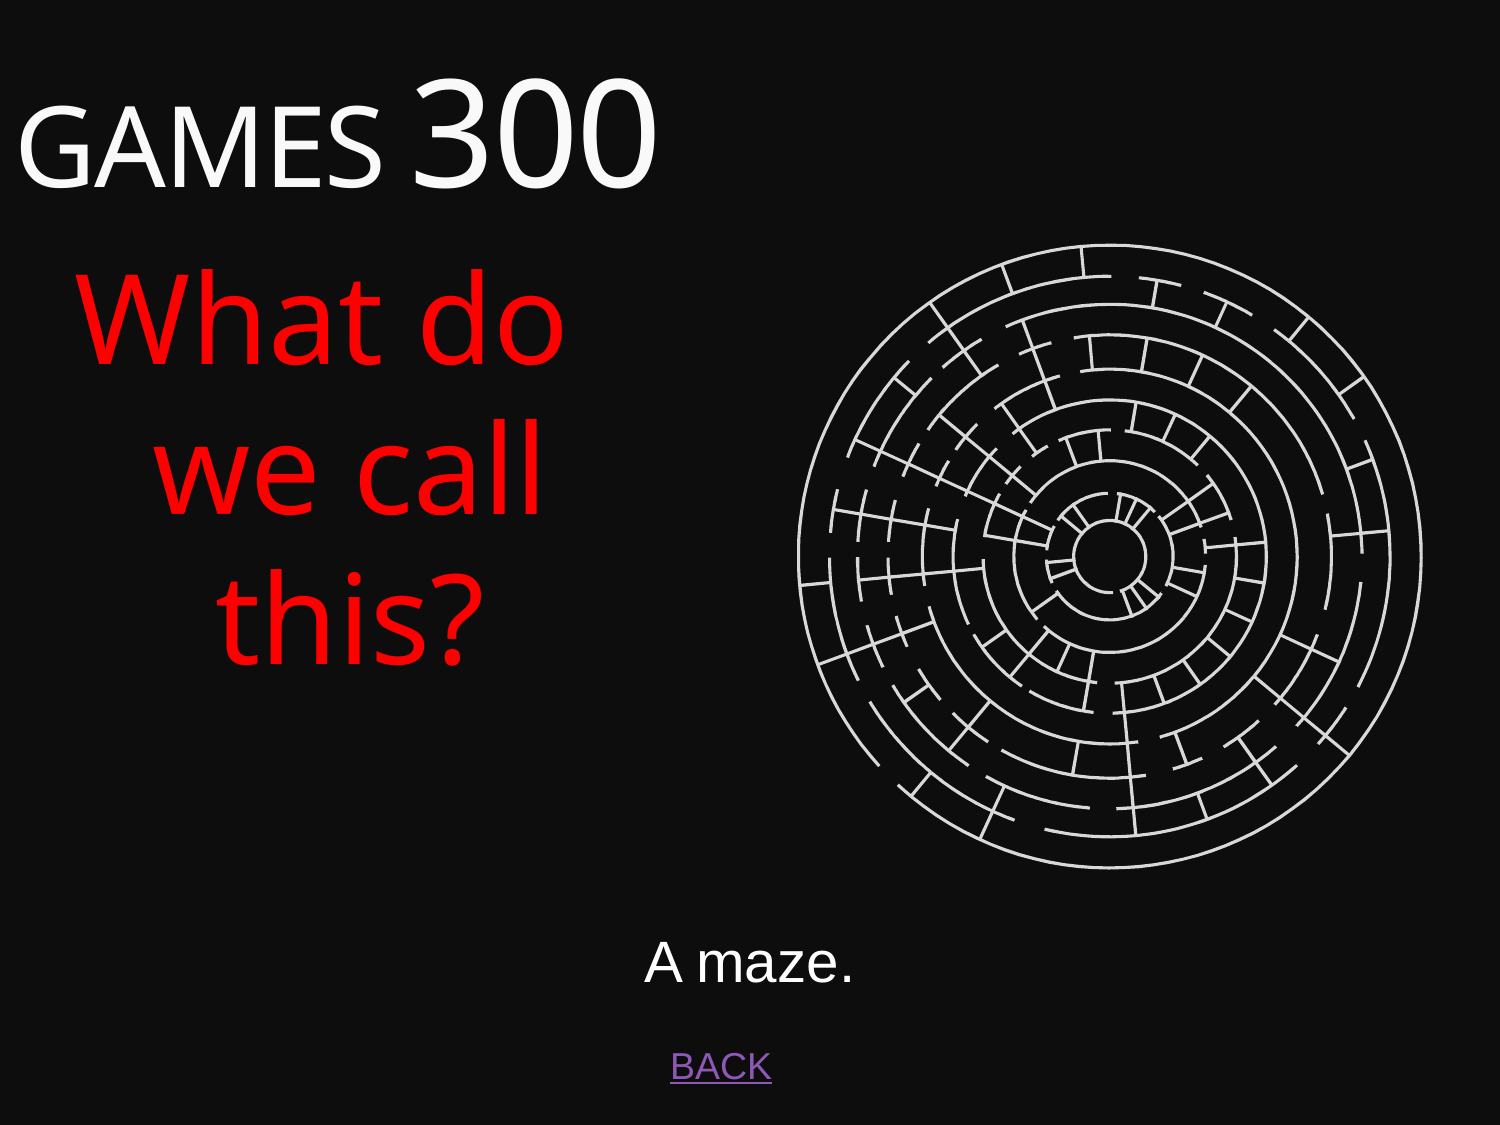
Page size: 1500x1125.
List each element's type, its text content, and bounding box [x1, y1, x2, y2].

text_box BACK [655, 1034, 809, 1095]
title GAMES 300 [0, 0, 1500, 225]
text_box What do we call this? [0, 231, 644, 773]
picture [797, 243, 1425, 871]
text_box A maze. [0, 916, 1500, 1002]
